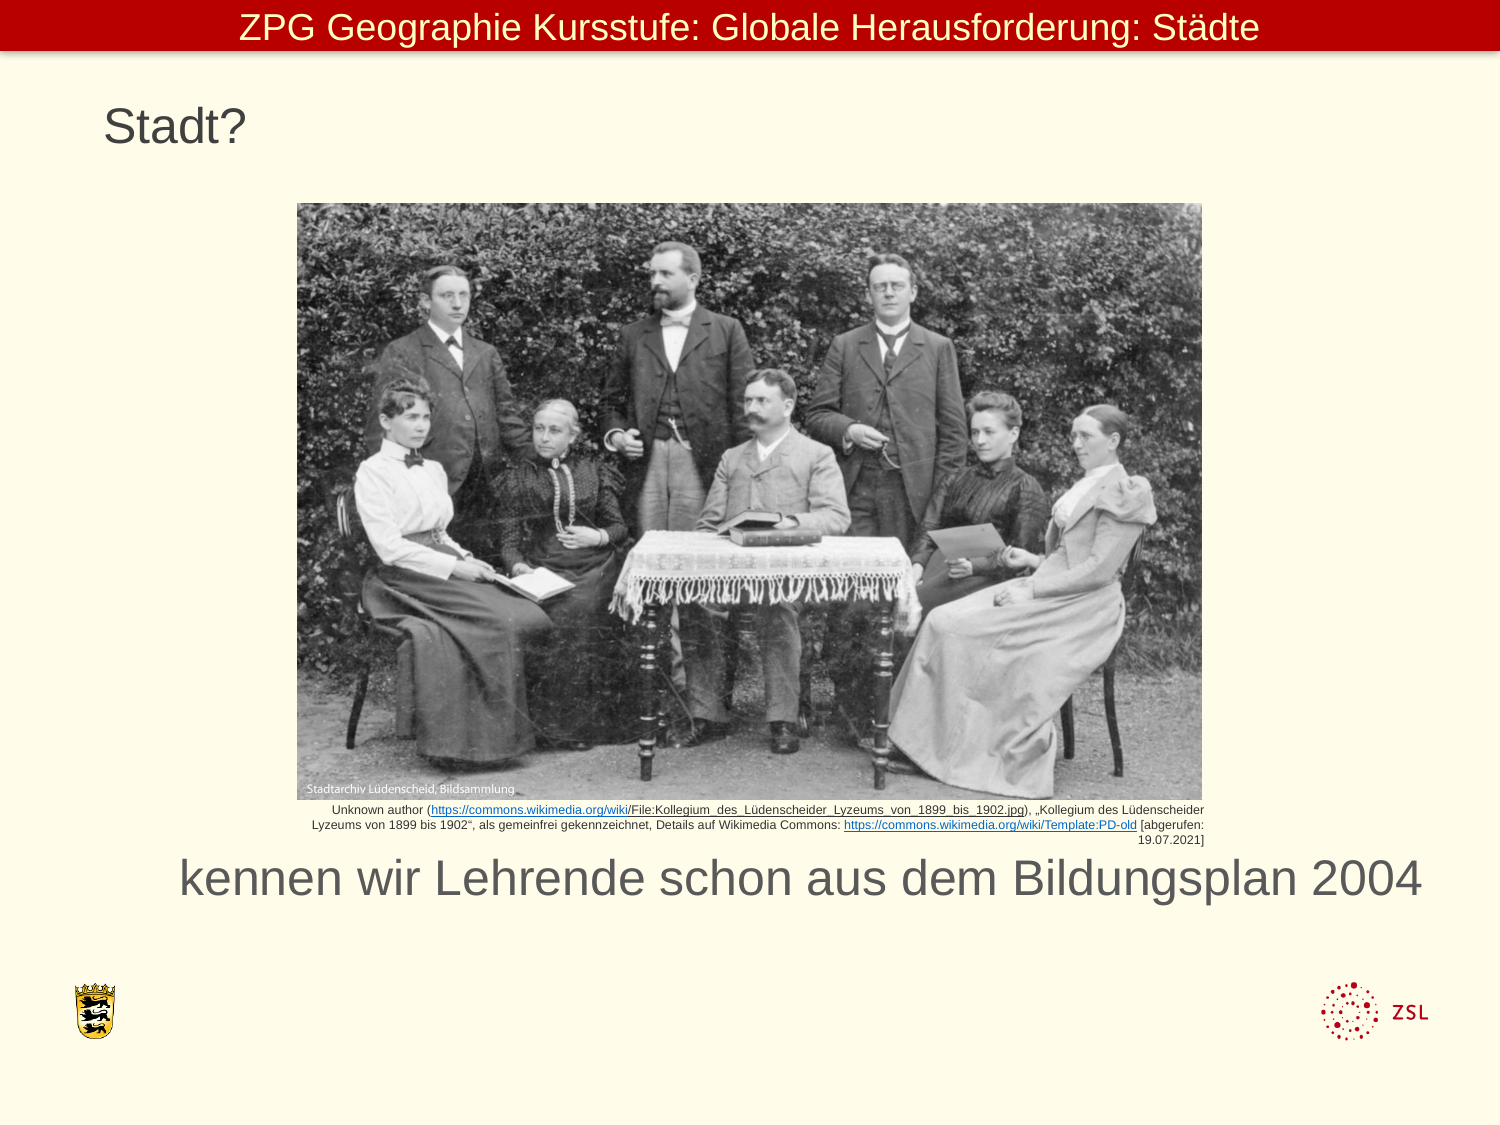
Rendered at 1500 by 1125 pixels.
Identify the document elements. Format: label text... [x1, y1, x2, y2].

picture [297, 203, 1203, 800]
text_box kennen wir Lehrende schon aus dem Bildungsplan 2004 [76, 786, 1439, 965]
picture [73, 981, 117, 1041]
picture [1320, 981, 1429, 1041]
text_box Unknown author (https://commons.wikimedia.org/wiki/File:Kollegium_des_Lüdenscheider_Lyzeums_von_1899_bis_1902.jpg), „Kollegium des Lüdenscheider Lyzeums von 1899 bis 1902“, als gemeinfrei gekennzeichnet, Details auf Wikimedia Commons: https://commons.wikimedia.org/wiki/Template:PD-old [abgerufen: 19.07.2021] [293, 794, 1220, 855]
text_box Stadt? [88, 86, 1439, 161]
